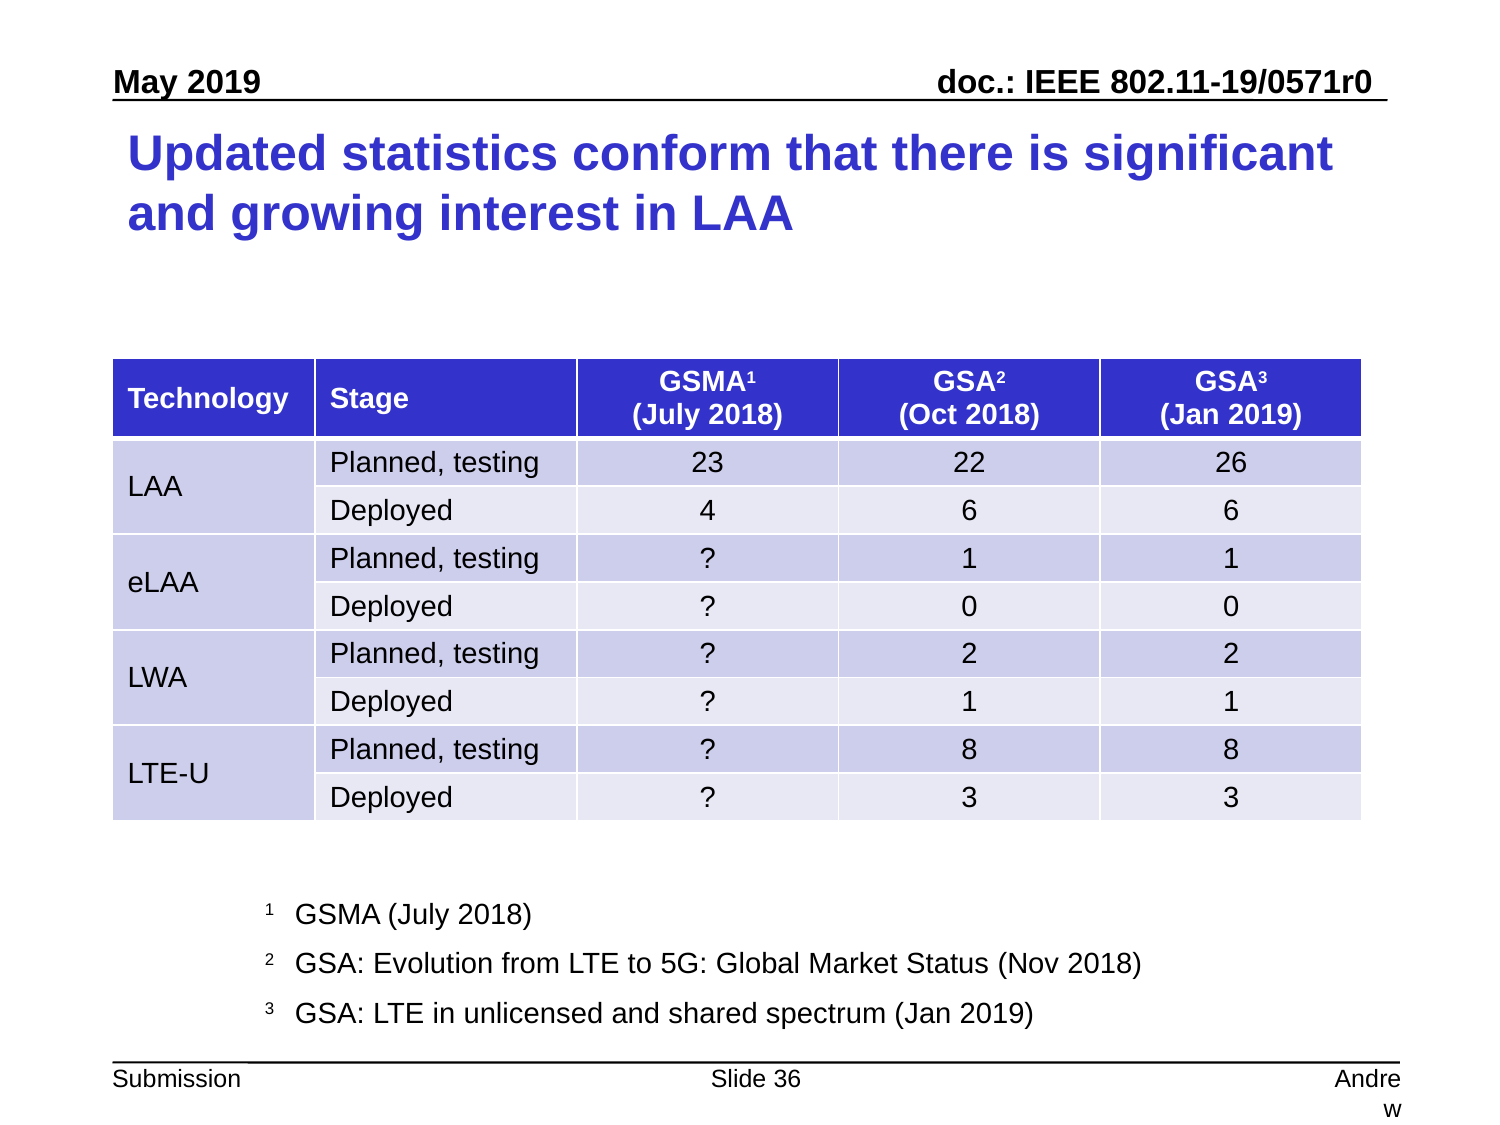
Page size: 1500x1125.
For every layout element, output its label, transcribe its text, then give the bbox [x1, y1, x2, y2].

table_cell LAA [113, 441, 314, 533]
table_cell Deployed [316, 678, 576, 724]
slide_number Slide 36 [709, 1061, 803, 1093]
table_cell 8 [1101, 726, 1361, 772]
table_cell LWA [113, 631, 314, 724]
table_cell 6 [839, 487, 1099, 533]
table_cell ? [578, 535, 838, 581]
table_cell 4 [578, 487, 838, 533]
table_cell ? [578, 774, 838, 820]
table_cell 8 [839, 726, 1099, 772]
title Updated statistics conform that there is significant and growing interest in LAA [112, 112, 1388, 288]
table_cell eLAA [113, 535, 314, 629]
table_cell 26 [1101, 441, 1361, 485]
table_cell 1 [839, 535, 1099, 581]
table_cell ? [578, 726, 838, 772]
table_cell 23 [578, 441, 838, 485]
table_cell ? [578, 631, 838, 677]
table_cell Deployed [316, 774, 576, 820]
table_cell ? [578, 678, 838, 724]
table_cell 6 [1101, 487, 1361, 533]
table_cell 0 [839, 583, 1099, 629]
table_cell Planned, testing [316, 631, 576, 677]
table_cell Planned, testing [316, 441, 576, 485]
table_cell 1 [1101, 535, 1361, 581]
table_cell 1 [839, 678, 1099, 724]
table_header Technology [113, 359, 314, 436]
table_cell Planned, testing [316, 726, 576, 772]
table_header GSMA1 (July 2018) [578, 359, 838, 436]
table_cell LTE-U [113, 726, 314, 820]
table_cell ? [578, 583, 838, 629]
footer Andrew Myles, Cisco [1320, 1061, 1402, 1093]
text_box 1 GSMA (July 2018) 2 GSA: Evolution from LTE to 5G: Global Market Status (Nov 2018) 3 GSA: LTE in unlicensed and shared spectrum (Jan 2019) [249, 887, 1263, 1038]
table_cell 3 [839, 774, 1099, 820]
table_cell 1 [1101, 678, 1361, 724]
table_cell Planned, testing [316, 535, 576, 581]
table_cell 0 [1101, 583, 1361, 629]
table_header GSA2 (Oct 2018) [839, 359, 1099, 436]
table_cell Deployed [316, 487, 576, 533]
table_header GSA3 (Jan 2019) [1101, 359, 1361, 436]
table_cell 22 [839, 441, 1099, 485]
table_cell 2 [839, 631, 1099, 677]
table_cell Deployed [316, 583, 576, 629]
table_cell 3 [1101, 774, 1361, 820]
table_header Stage [316, 359, 576, 436]
table_cell 2 [1101, 631, 1361, 677]
